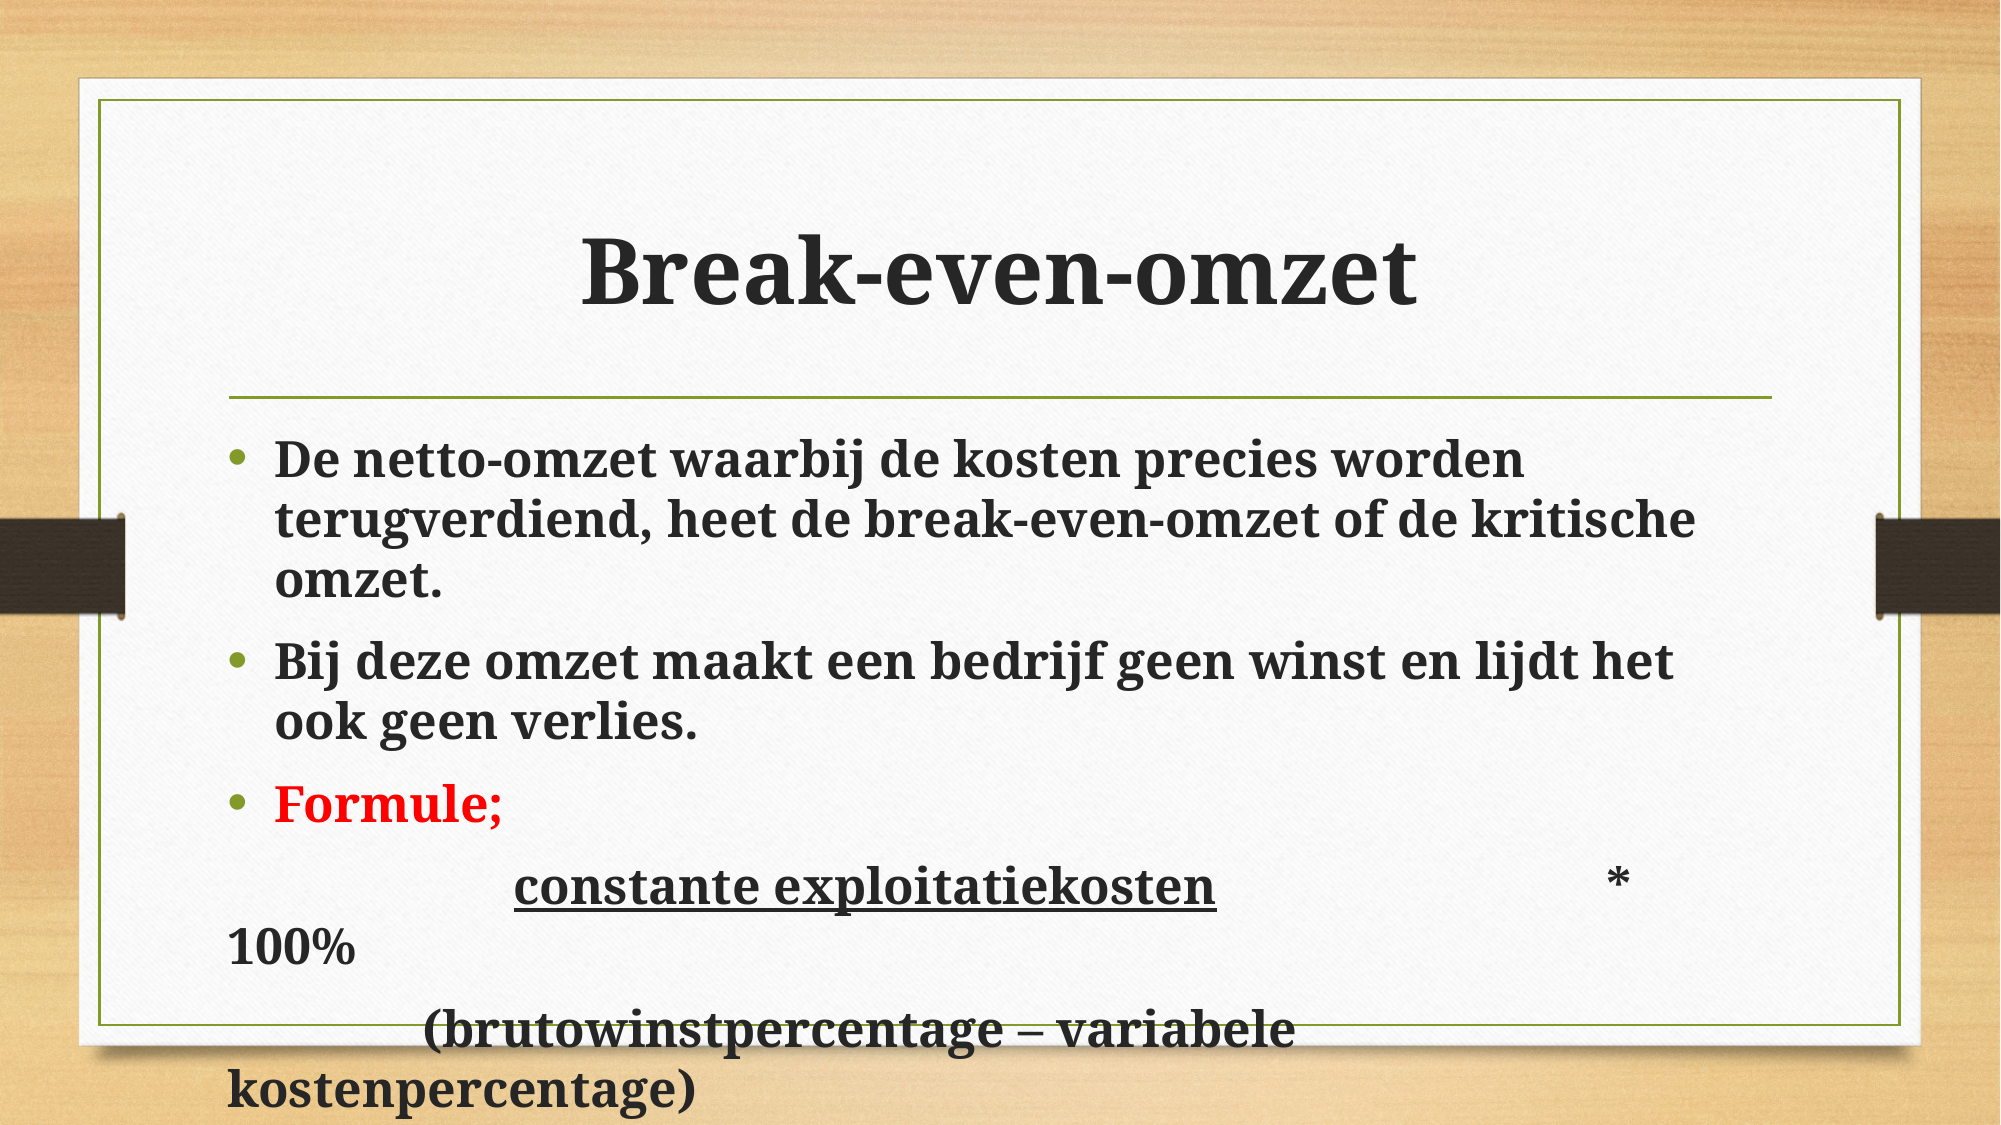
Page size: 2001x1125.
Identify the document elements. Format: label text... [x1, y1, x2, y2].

title Break-even-omzet [212, 161, 1788, 375]
picture [0, 0, 2001, 1125]
list De netto-omzet waarbij de kosten precies worden terugverdiend, heet de break-even-omzet of de kritische omzet. Bij deze omzet maakt een bedrijf geen winst en lijdt het ook geen verlies. Formule; constante exploitatiekosten * 100% (brutowinstpercentage – variabele kostenpercentage) [212, 419, 1788, 964]
